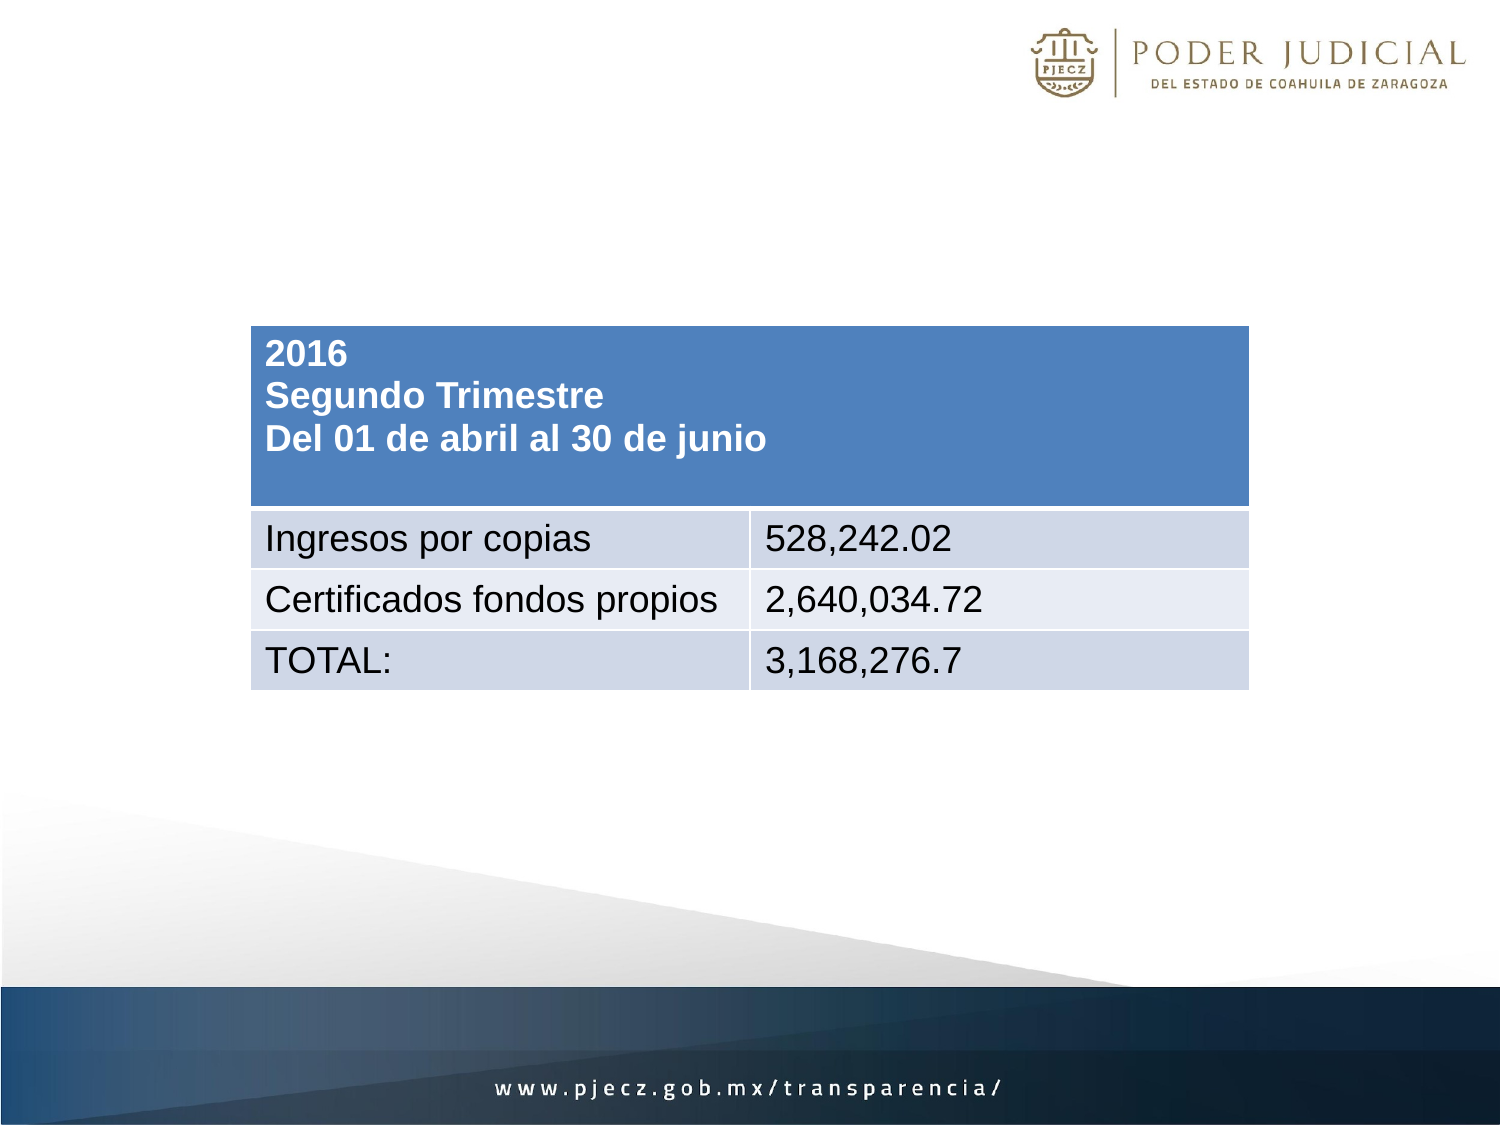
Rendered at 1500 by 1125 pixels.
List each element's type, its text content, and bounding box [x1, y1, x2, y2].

table_cell 528,242.02 [751, 511, 1249, 568]
table_cell TOTAL: [251, 631, 749, 690]
picture [0, 0, 1500, 1125]
table_cell 2,640,034.72 [751, 570, 1249, 629]
table_cell Certificados fondos propios [251, 570, 749, 629]
table_cell 3,168,276.7 [751, 631, 1249, 690]
table_header 2016 Segundo Trimestre Del 01 de abril al 30 de junio [251, 326, 1249, 506]
table_cell Ingresos por copias [251, 511, 749, 568]
